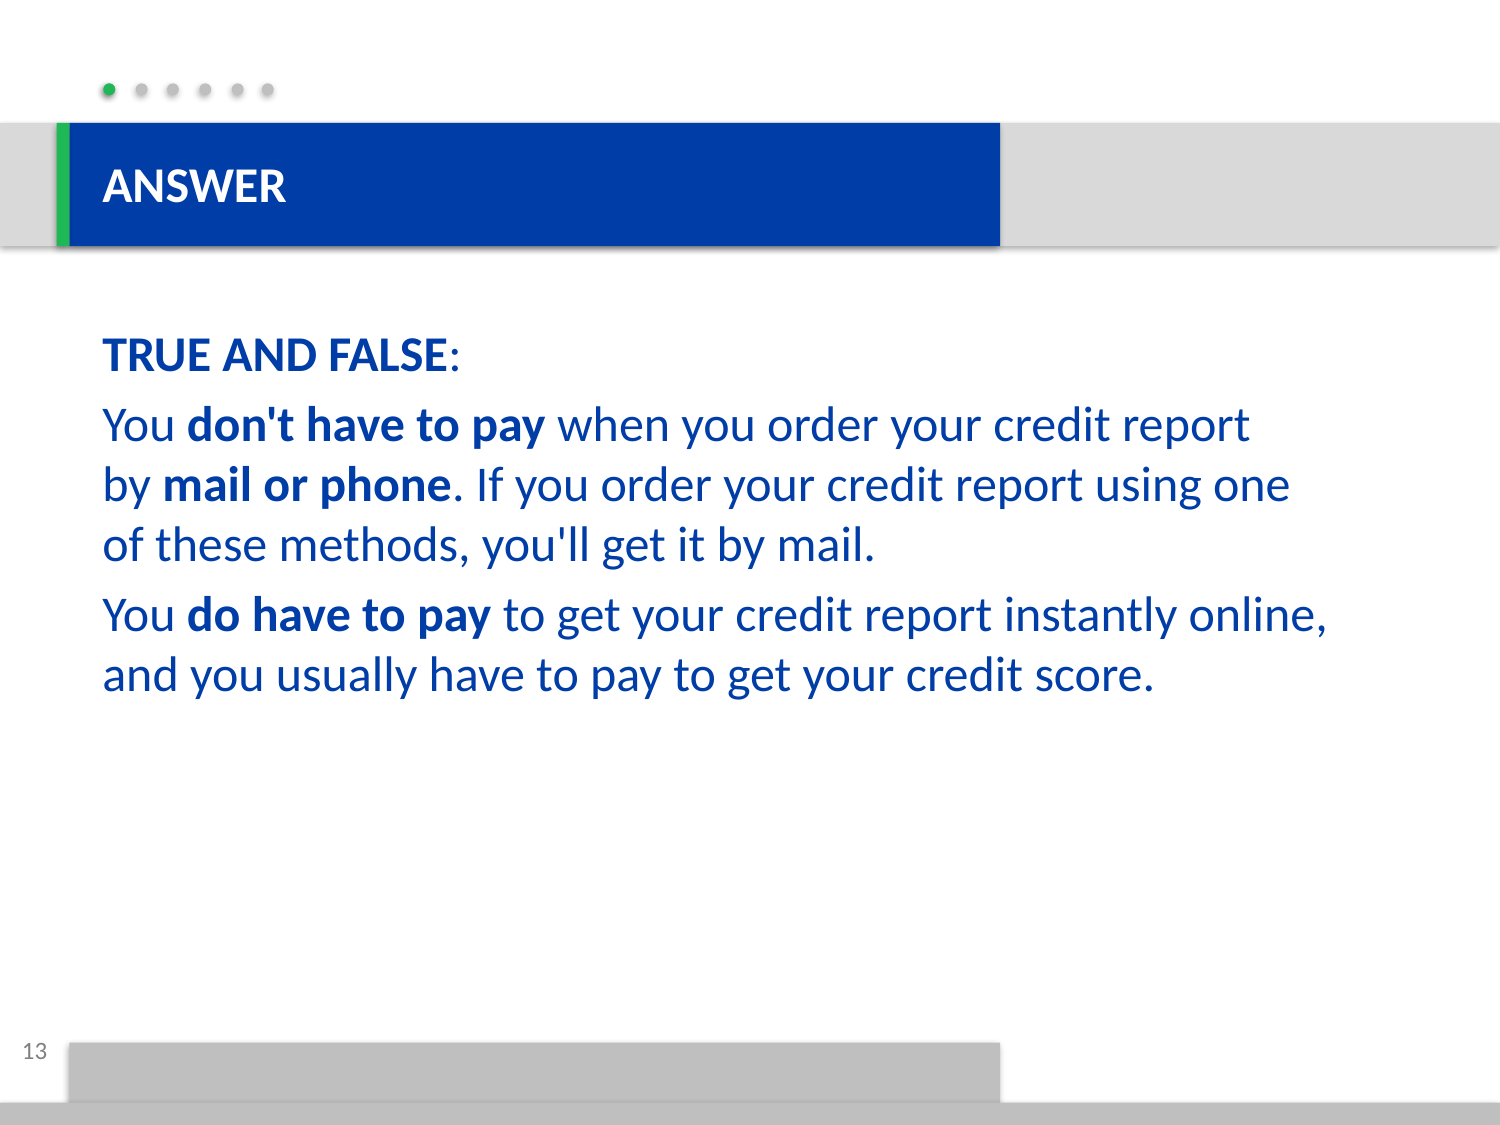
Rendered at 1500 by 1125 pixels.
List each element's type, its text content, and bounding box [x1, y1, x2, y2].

text_box [102, 82, 117, 97]
slide_number 13 [0, 1029, 70, 1070]
list ANSWER [87, 160, 934, 221]
list TRUE AND FALSE: You don't have to pay when you order your credit report by mail or phone. If you order your credit report using one of these methods, you'll get it by mail. You do have to pay to get your credit report instantly online, and you usually have to pay to get your credit score. [87, 313, 1413, 967]
